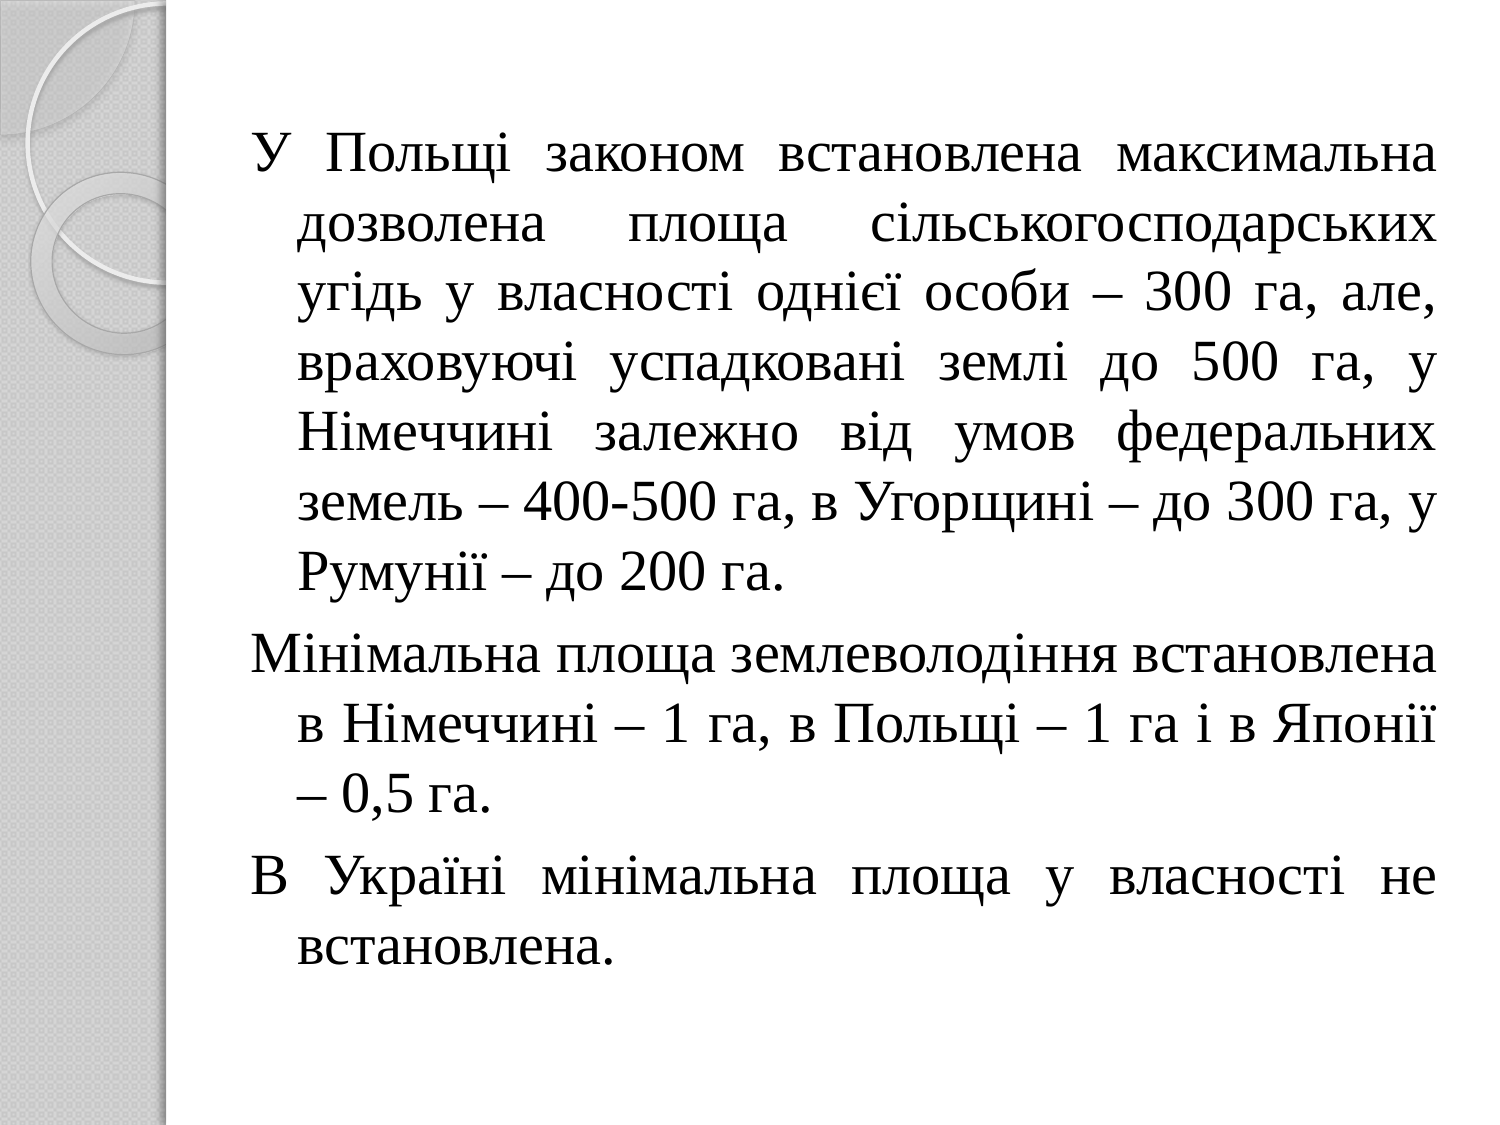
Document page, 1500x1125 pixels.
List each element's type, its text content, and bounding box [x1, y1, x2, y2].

list У Польщі законом встановлена максимальна дозволена площа сільськогосподарських угідь у власності однієї особи – 300 га, але, враховуючі успадковані землі до 500 га, у Німеччині залежно від умов федеральних земель – 400-500 га, в Угорщині – до 300 га, у Румунії – до 200 га. Мінімальна площа землеволодіння встановлена в Німеччині – 1 га, в Польщі – 1 га і в Японії – 0,5 га. В Україні мінімальна площа у власності не встановлена. [222, 105, 1453, 990]
